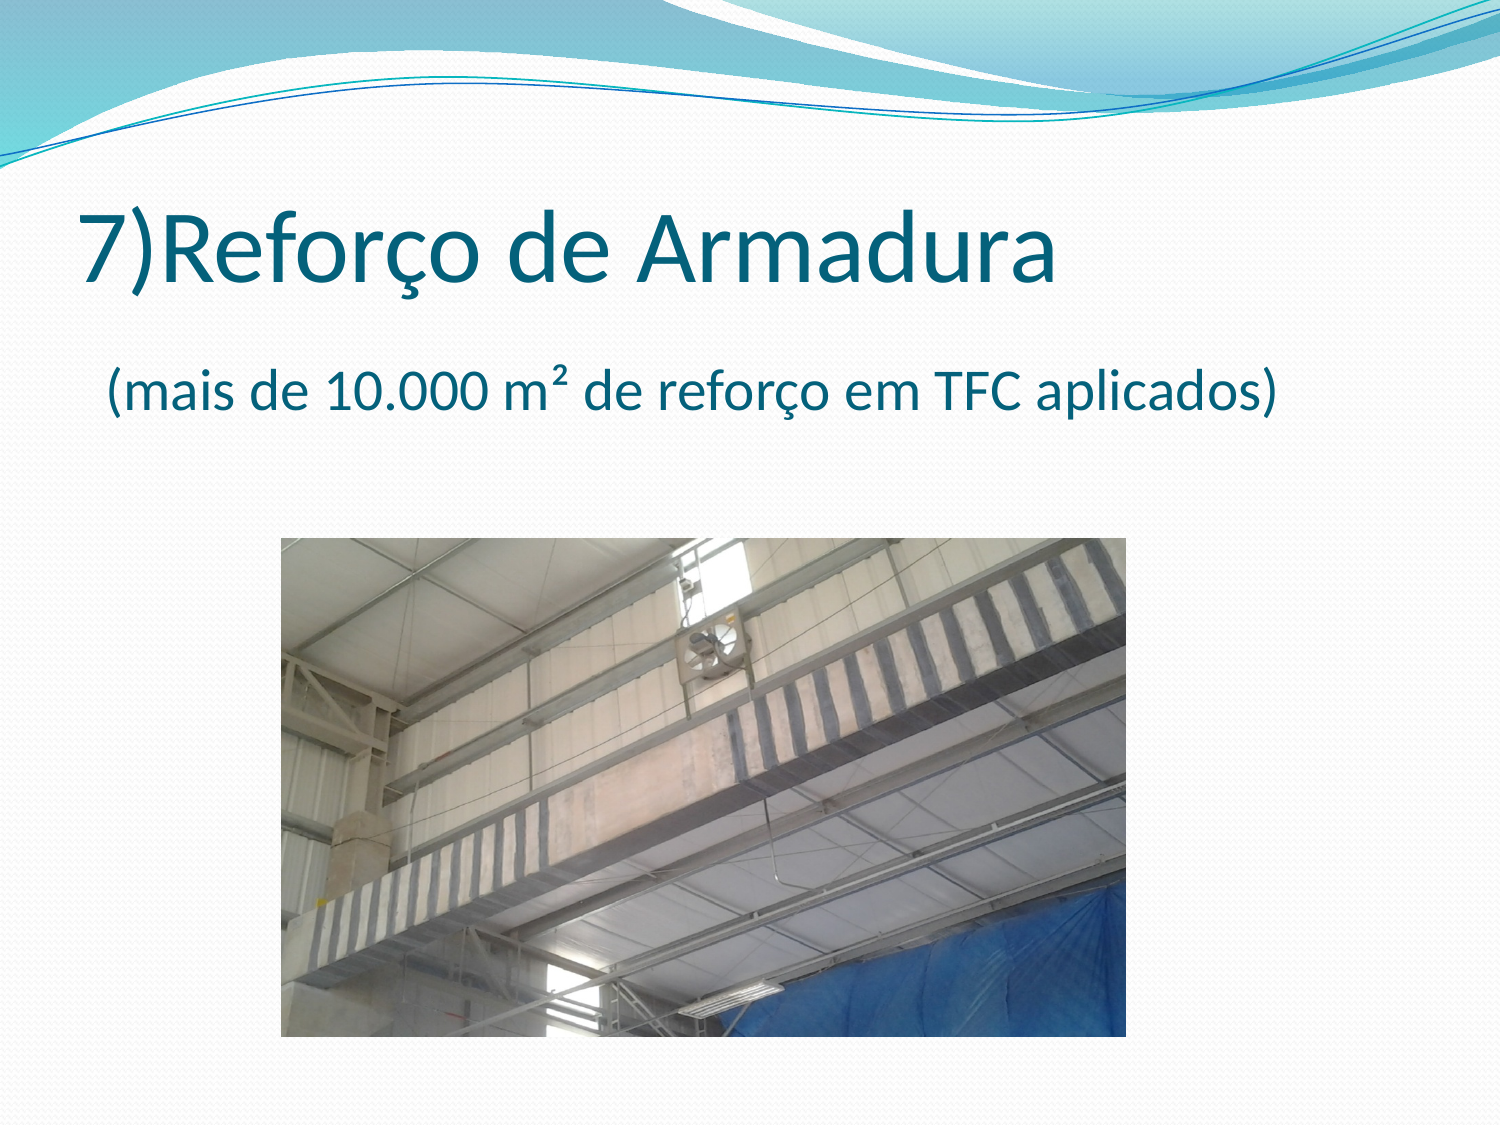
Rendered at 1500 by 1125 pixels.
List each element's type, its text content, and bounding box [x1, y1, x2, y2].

title 7)Reforço de Armadura [74, 115, 1426, 304]
text_box (mais de 10.000 m² de reforço em TFC aplicados) [105, 339, 1289, 422]
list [280, 538, 1126, 1037]
